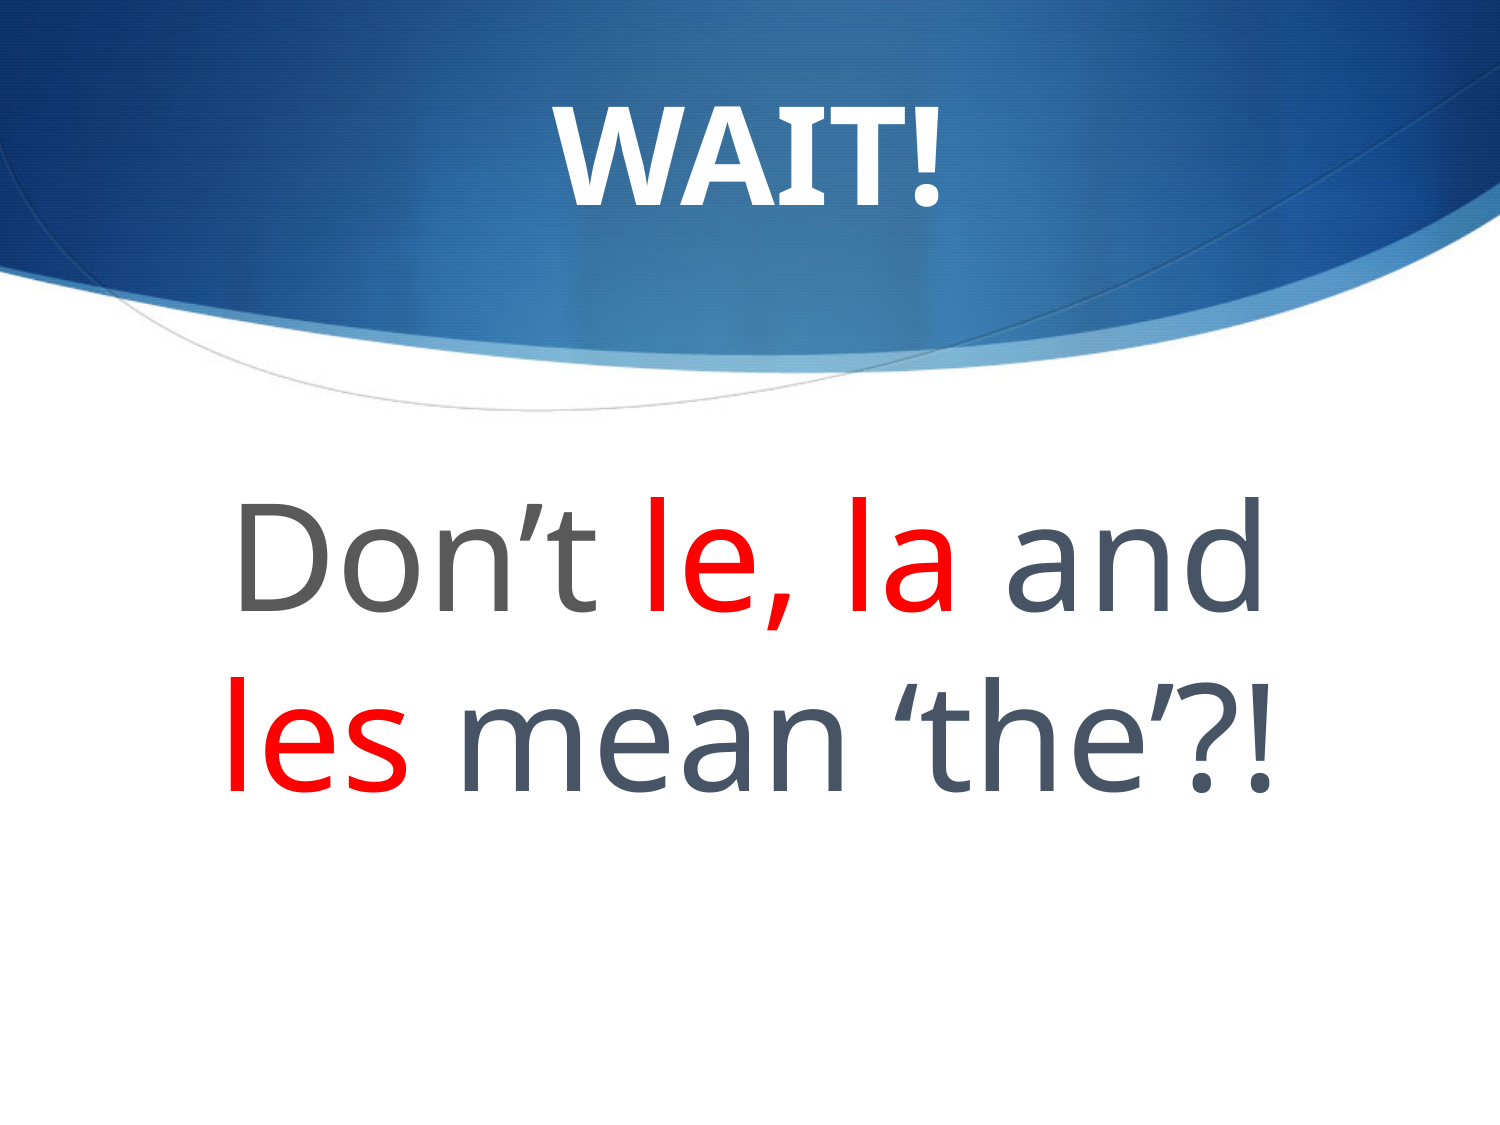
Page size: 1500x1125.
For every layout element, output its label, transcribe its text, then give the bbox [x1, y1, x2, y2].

title WAIT! [75, 56, 1425, 245]
picture [0, 0, 1500, 1125]
list Don’t le, la and les mean ‘the’?! [121, 454, 1379, 991]
